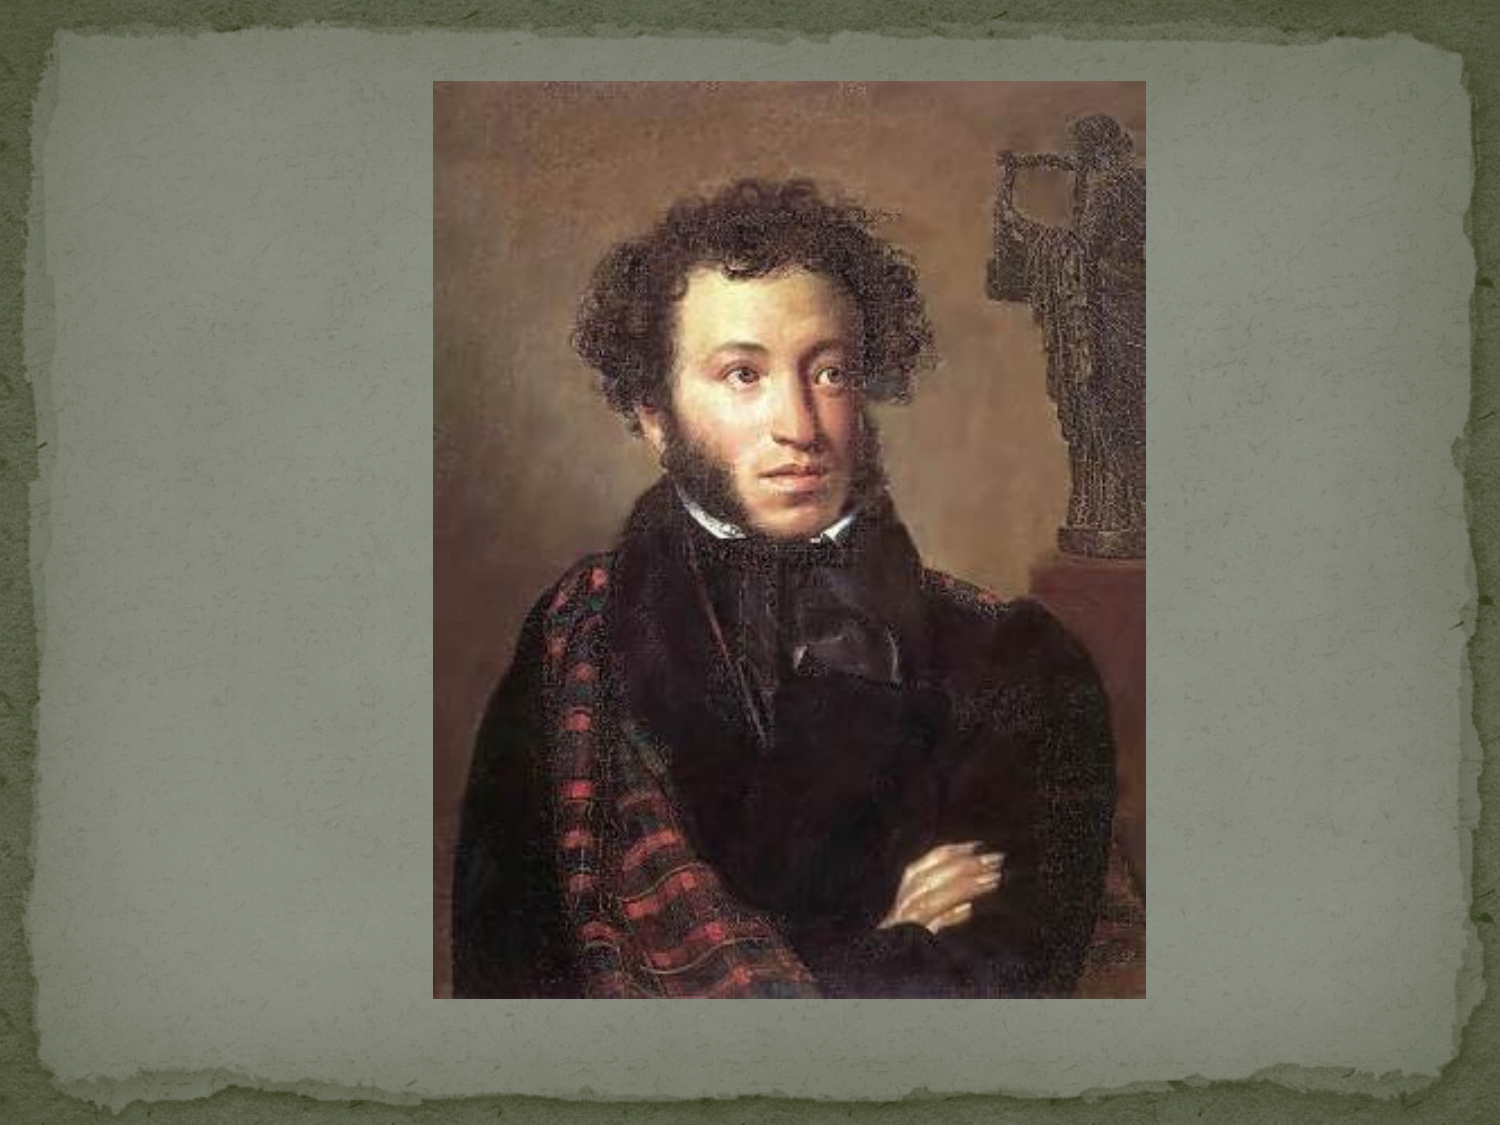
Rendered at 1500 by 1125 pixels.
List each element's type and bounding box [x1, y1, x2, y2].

list [436, 84, 1144, 997]
